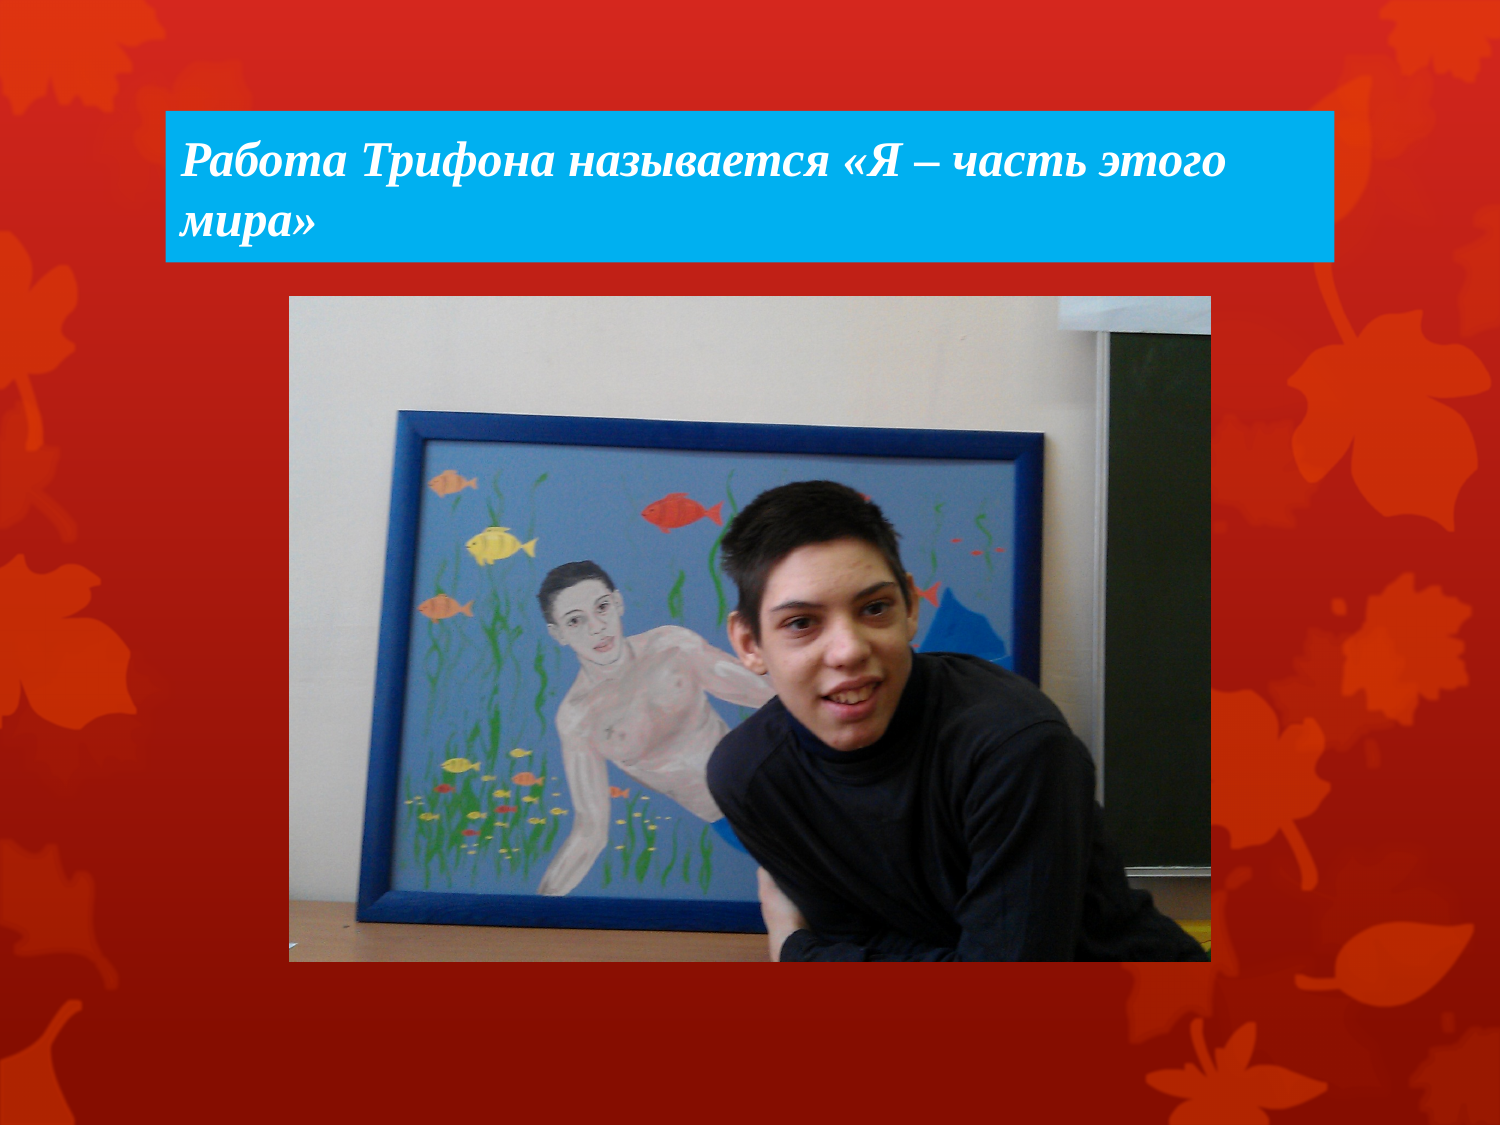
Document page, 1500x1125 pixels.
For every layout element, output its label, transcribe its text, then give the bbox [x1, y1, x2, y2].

title Работа Трифона называется «Я – часть этого мира» [165, 110, 1335, 263]
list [288, 295, 1212, 962]
